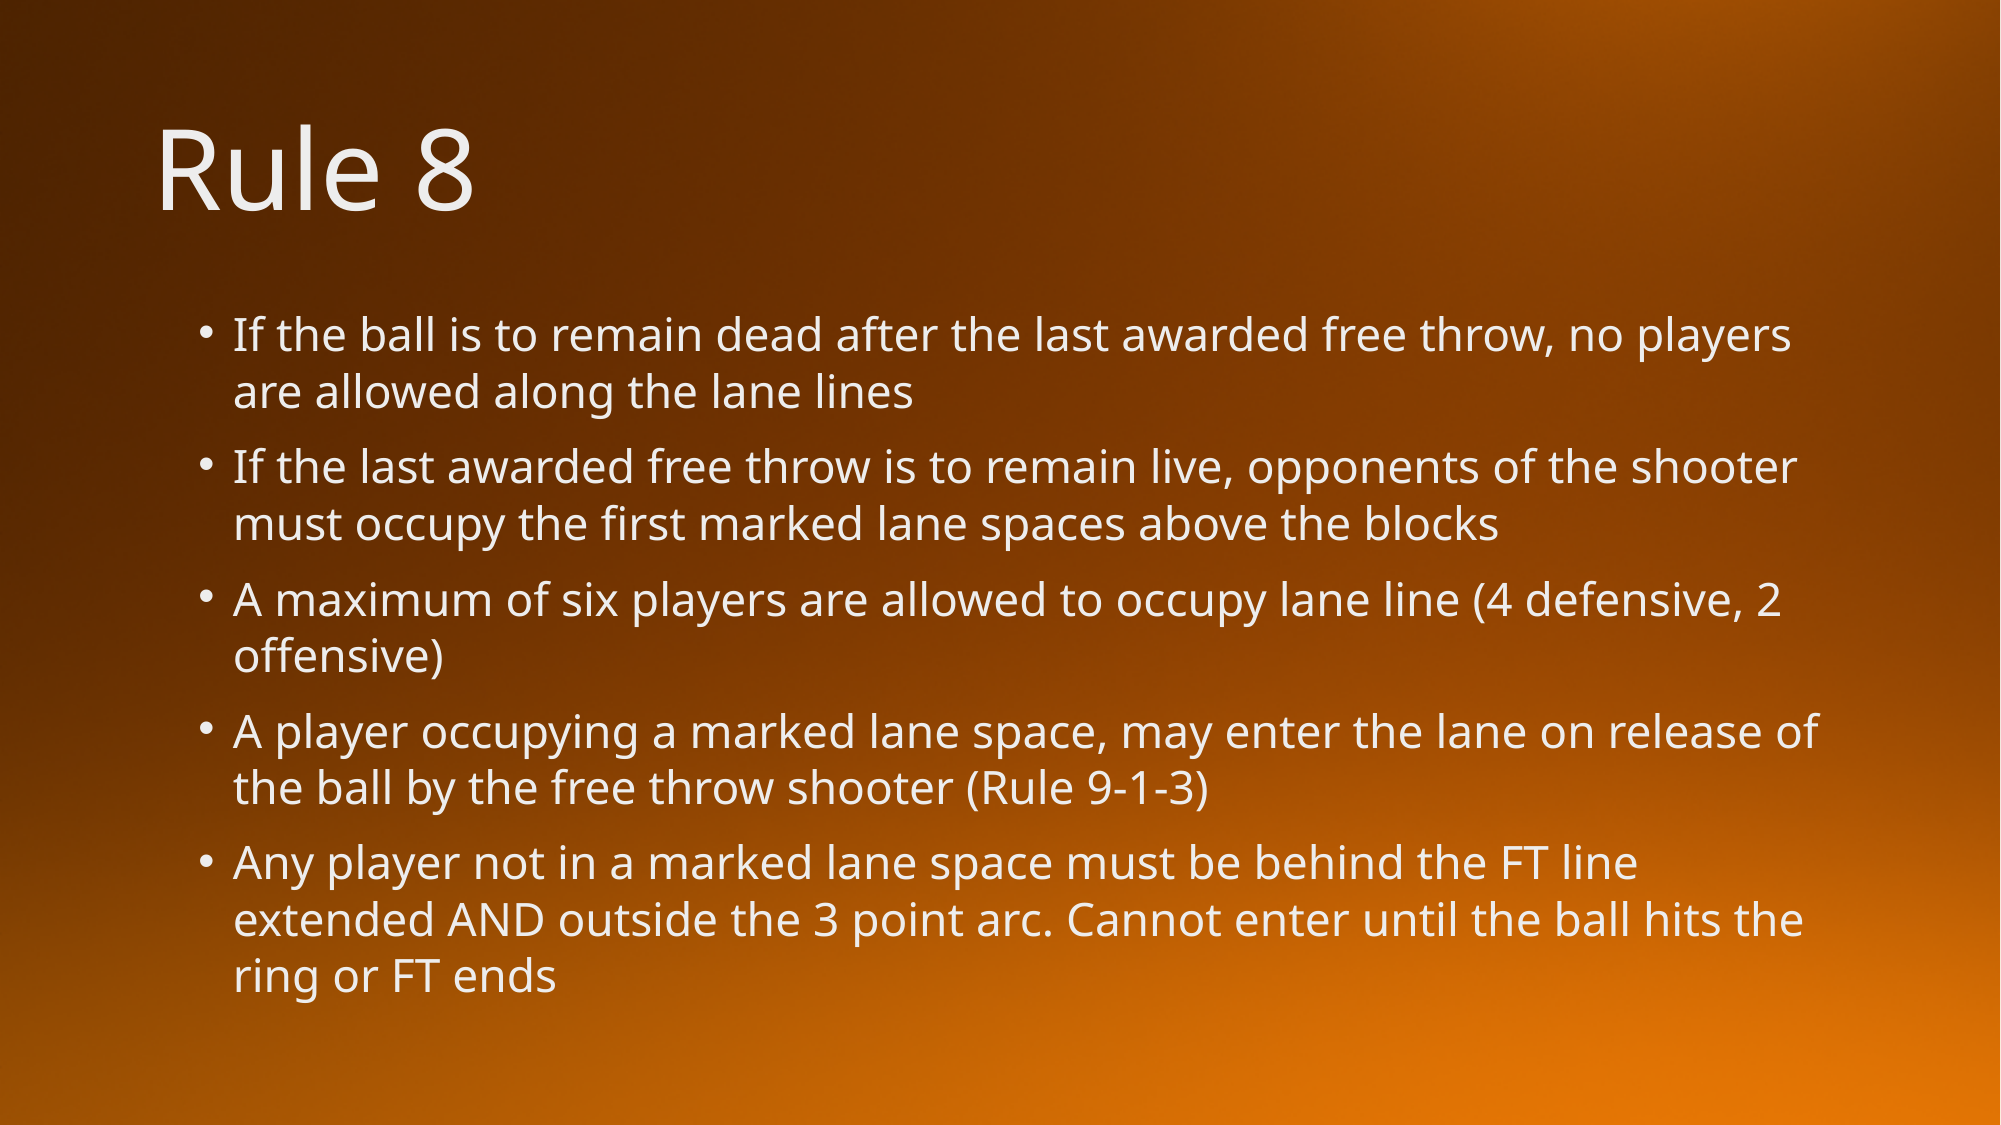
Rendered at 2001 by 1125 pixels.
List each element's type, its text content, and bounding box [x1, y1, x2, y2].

text_box Rule 8 [137, 59, 1863, 278]
picture [0, 0, 2001, 1125]
text_box If the ball is to remain dead after the last awarded free throw, no players are allowed along the lane lines If the last awarded free throw is to remain live, opponents of the shooter must occupy the first marked lane spaces above the blocks A maximum of six players are allowed to occupy lane line (4 defensive, 2 offensive) A player occupying a marked lane space, may enter the lane on release of the ball by the free throw shooter (Rule 9-1-3) Any player not in a marked lane space must be behind the FT line extended AND outside the 3 point arc. Cannot enter until the ball hits the ring or FT ends [183, 299, 1863, 1014]
